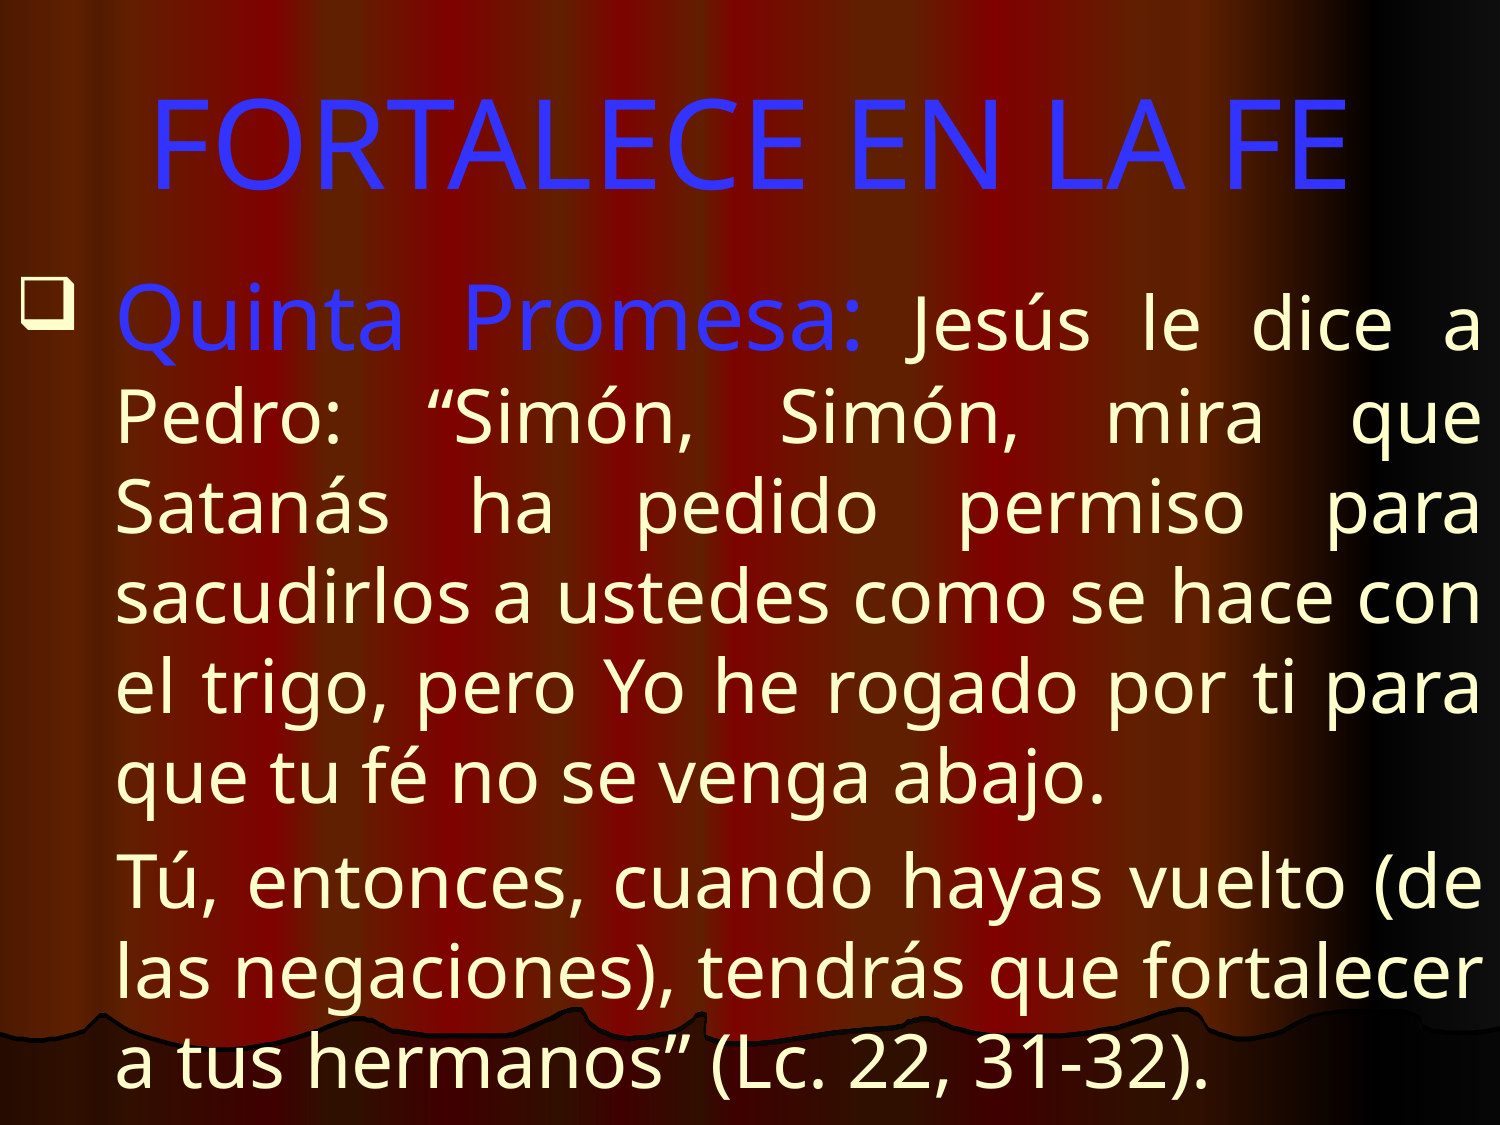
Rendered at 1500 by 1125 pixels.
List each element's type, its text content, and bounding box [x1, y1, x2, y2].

list Quinta Promesa: Jesús le dice a Pedro: “Simón, Simón, mira que Satanás ha pedido permiso para sacudirlos a ustedes como se hace con el trigo, pero Yo he rogado por ti para que tu fé no se venga abajo. Tú, entonces, cuando hayas vuelto (de las negaciones), tendrás que fortalecer a tus hermanos” (Lc. 22, 31-32). [0, 250, 1500, 1125]
title FORTALECE EN LA FE [74, 45, 1426, 233]
